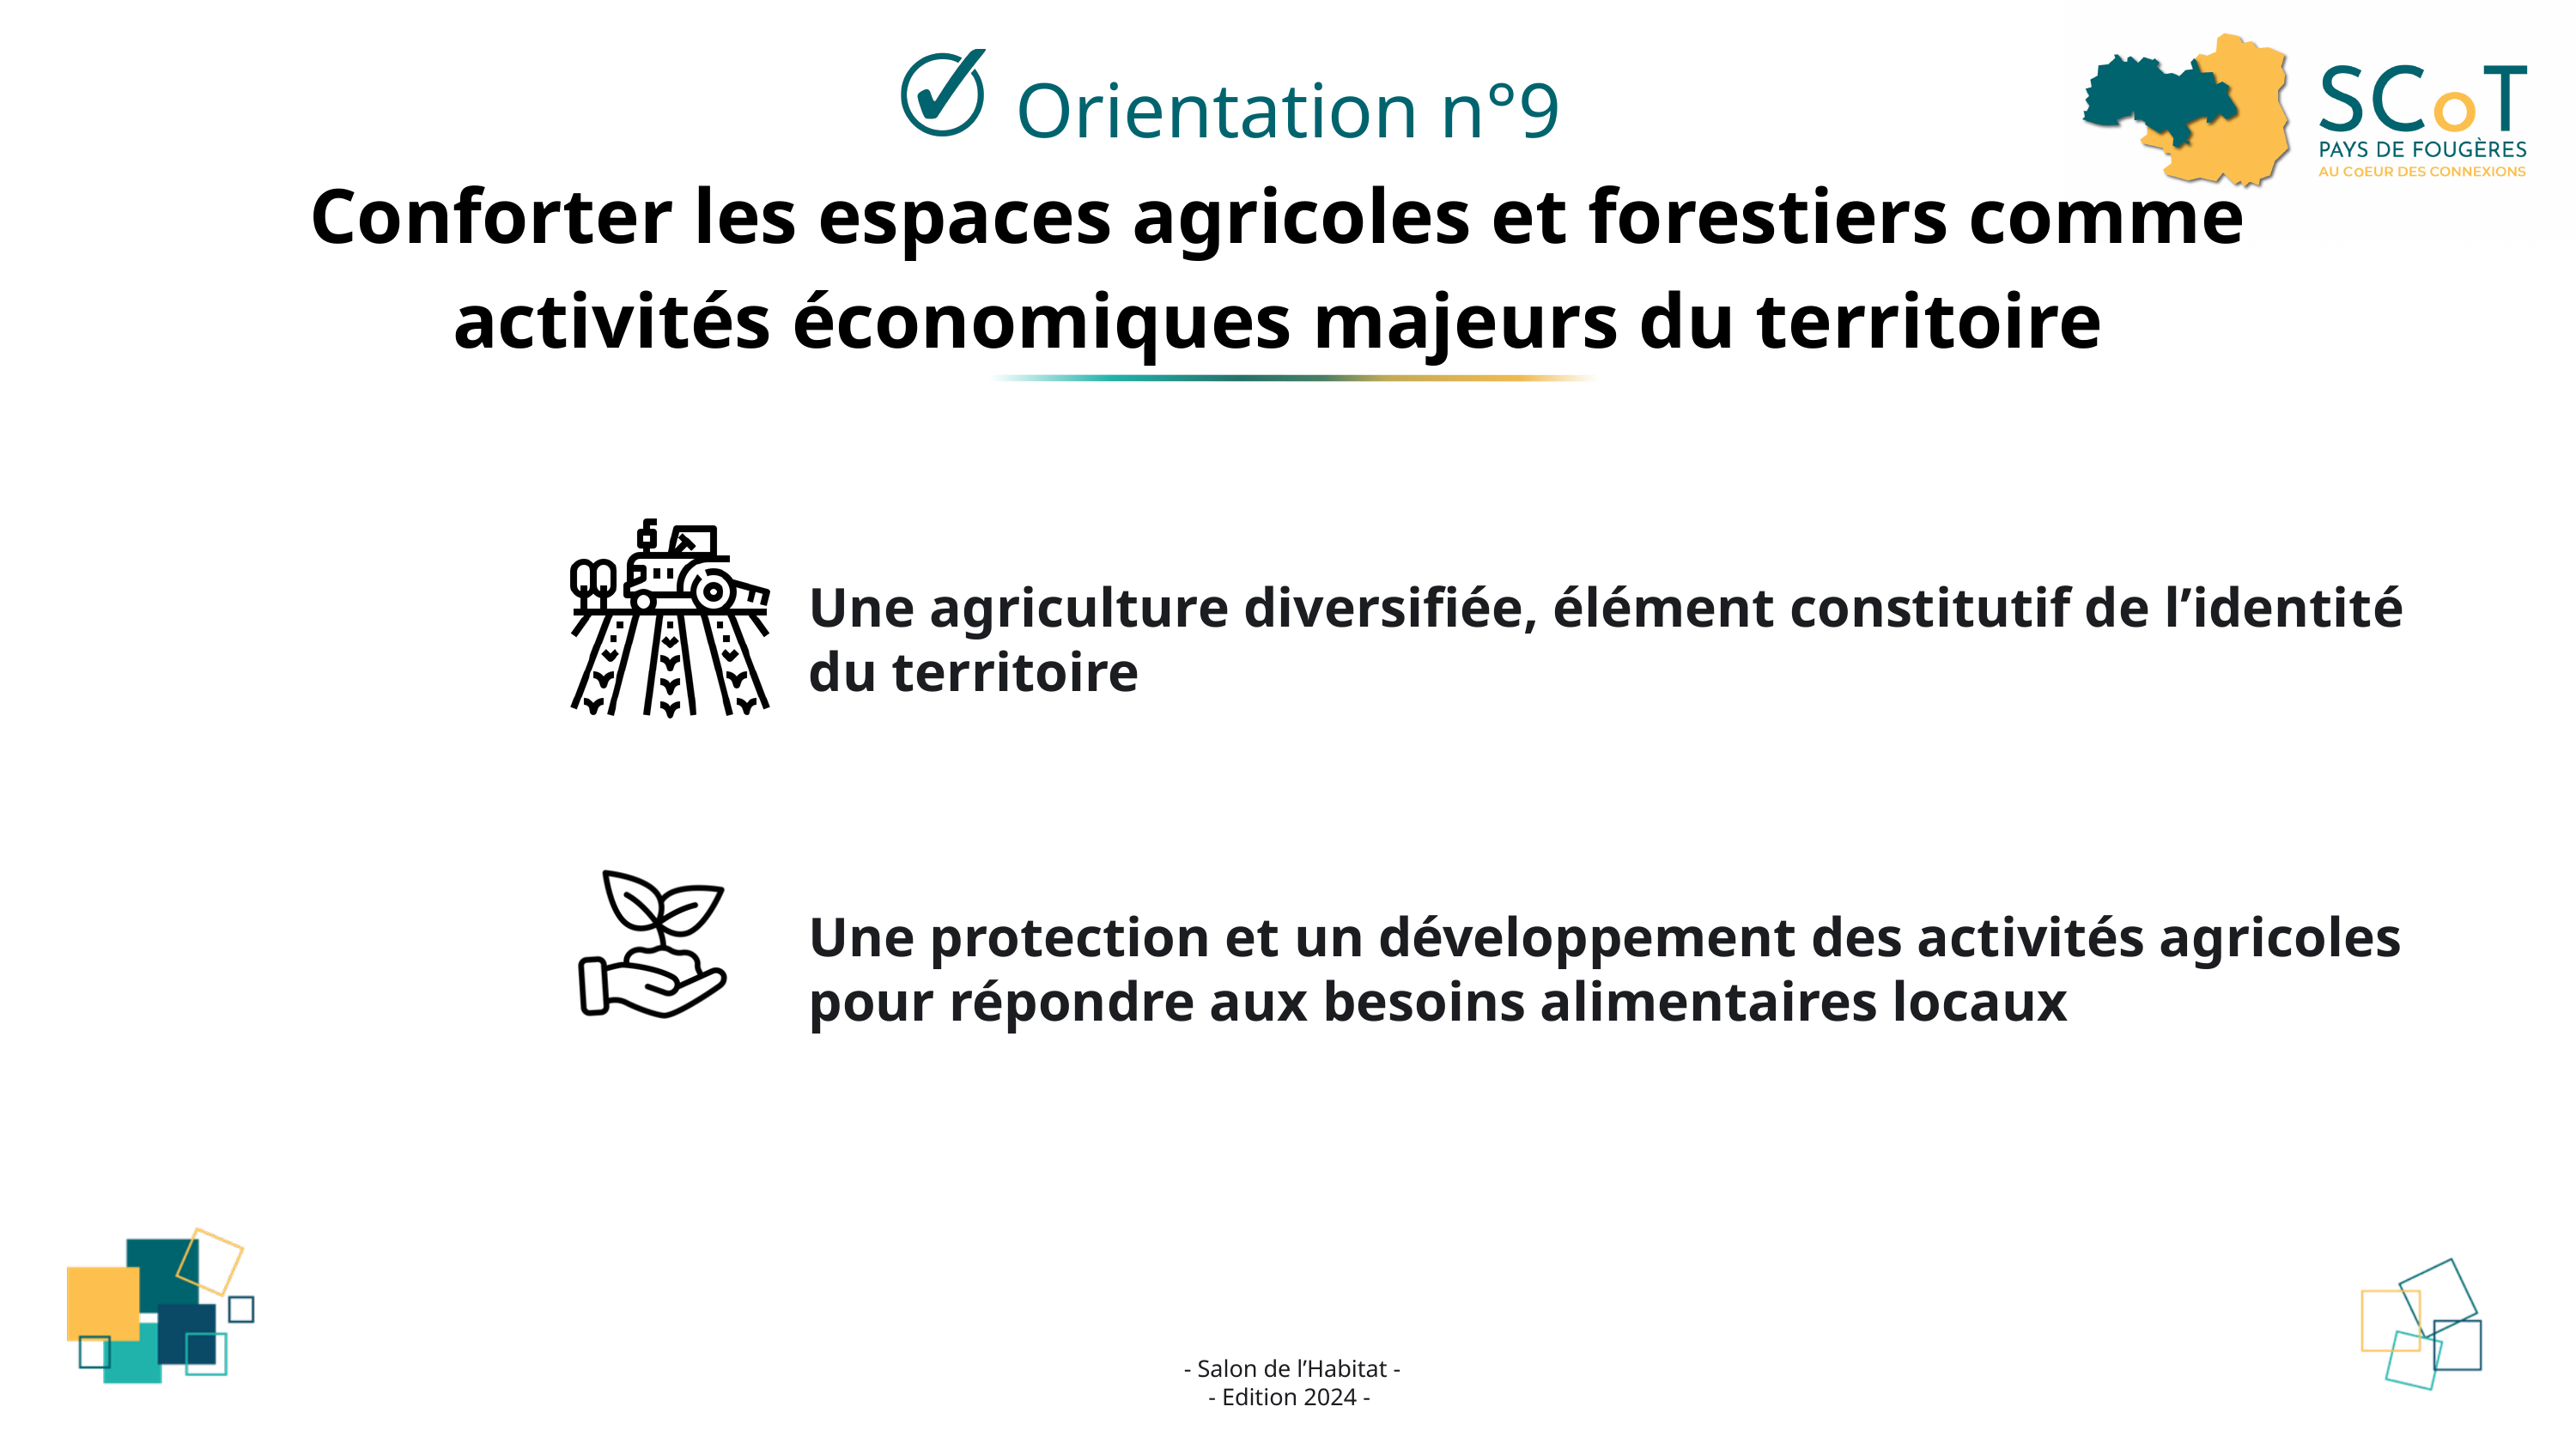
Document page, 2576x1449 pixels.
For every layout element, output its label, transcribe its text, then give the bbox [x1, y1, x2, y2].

text_box [978, 344, 1598, 410]
text_box Une agriculture diversifiée, élément constitutif de l’identité du territoire [808, 573, 2416, 703]
text_box [563, 855, 742, 1034]
text_box [563, 512, 776, 724]
text_box [2326, 1234, 2537, 1410]
text_box Orientation n°9 Conforter les espaces agricoles et forestiers comme activités économiques majeurs du territoire [59, 47, 2517, 364]
text_box [39, 1209, 265, 1410]
text_box [2063, 0, 2576, 247]
text_box Une protection et un développement des activités agricoles pour répondre aux besoins alimentaires locaux [808, 903, 2416, 1033]
text_box - Salon de l’Habitat - - Edition 2024 - [288, 1354, 2304, 1410]
text_box [901, 49, 987, 137]
